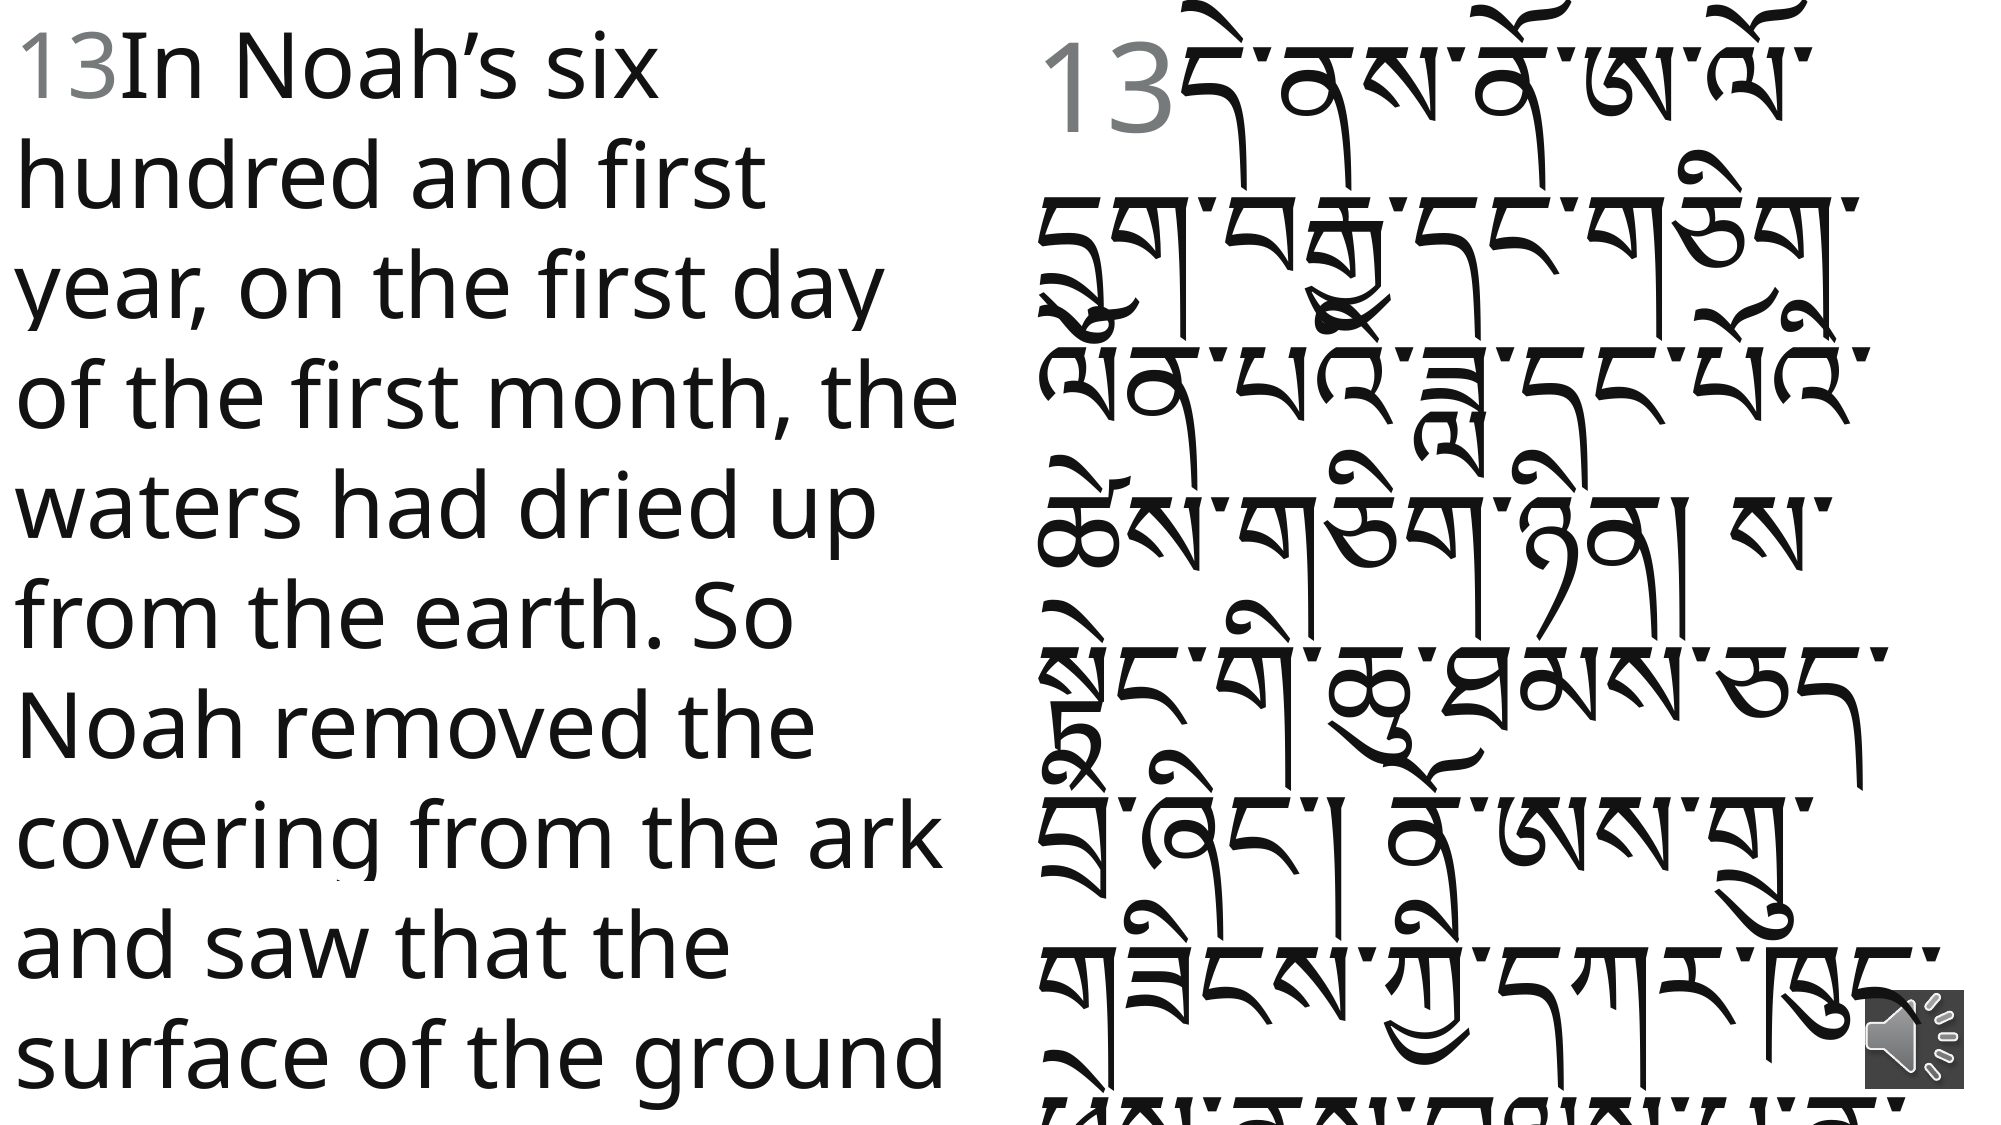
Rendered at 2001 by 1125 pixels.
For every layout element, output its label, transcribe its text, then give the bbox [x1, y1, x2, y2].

picture [1864, 989, 1965, 1090]
text_box 13དེ་ནས་ནོ་ཨ་ལོ་དྲུག་བརྒྱ་དང་གཅིག་ལོན་པའི་ཟླ་དང་པོའི་ཚེས་གཅིག༌ཉིན། ས་སྟེང་གི་ཆུ་ཐམས་ཅད་བྲི༌ཞིང༌། ནོ་ཨས་གྲུ་གཟིངས་ཀྱི་དཀར་ཁུང་ཕྱེས་ནས་བལྟས་པ་ན་ས་ངོས་སྐམ་འདུག་པ༌མཐོང༌། [1019, 0, 2000, 1125]
text_box 13In Noah’s six hundred and first year, on the first day of the first month, the waters had dried up from the earth. So Noah removed the covering from the ark and saw that the surface of the ground was dry. [0, 0, 981, 1125]
